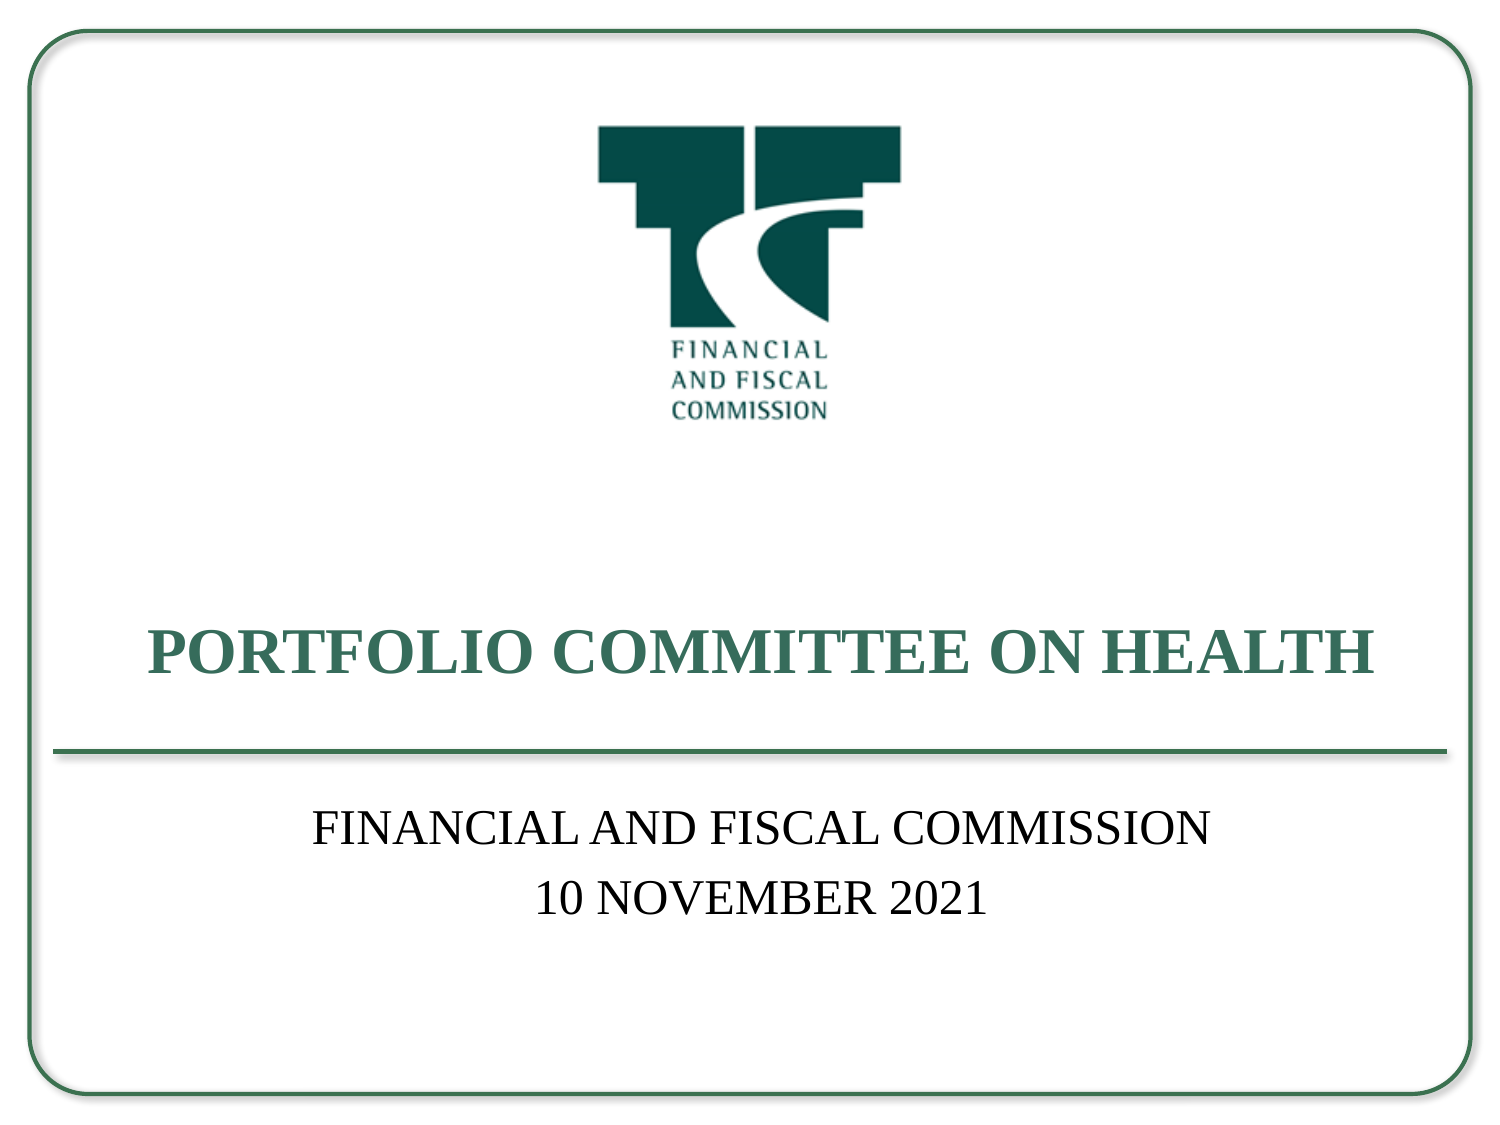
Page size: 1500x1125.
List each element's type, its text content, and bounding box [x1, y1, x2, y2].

title Portfolio Committee on Health [123, 562, 1399, 733]
subtitle Financial and Fiscal Commission 10 November 2021 [194, 786, 1329, 976]
picture [572, 95, 928, 451]
